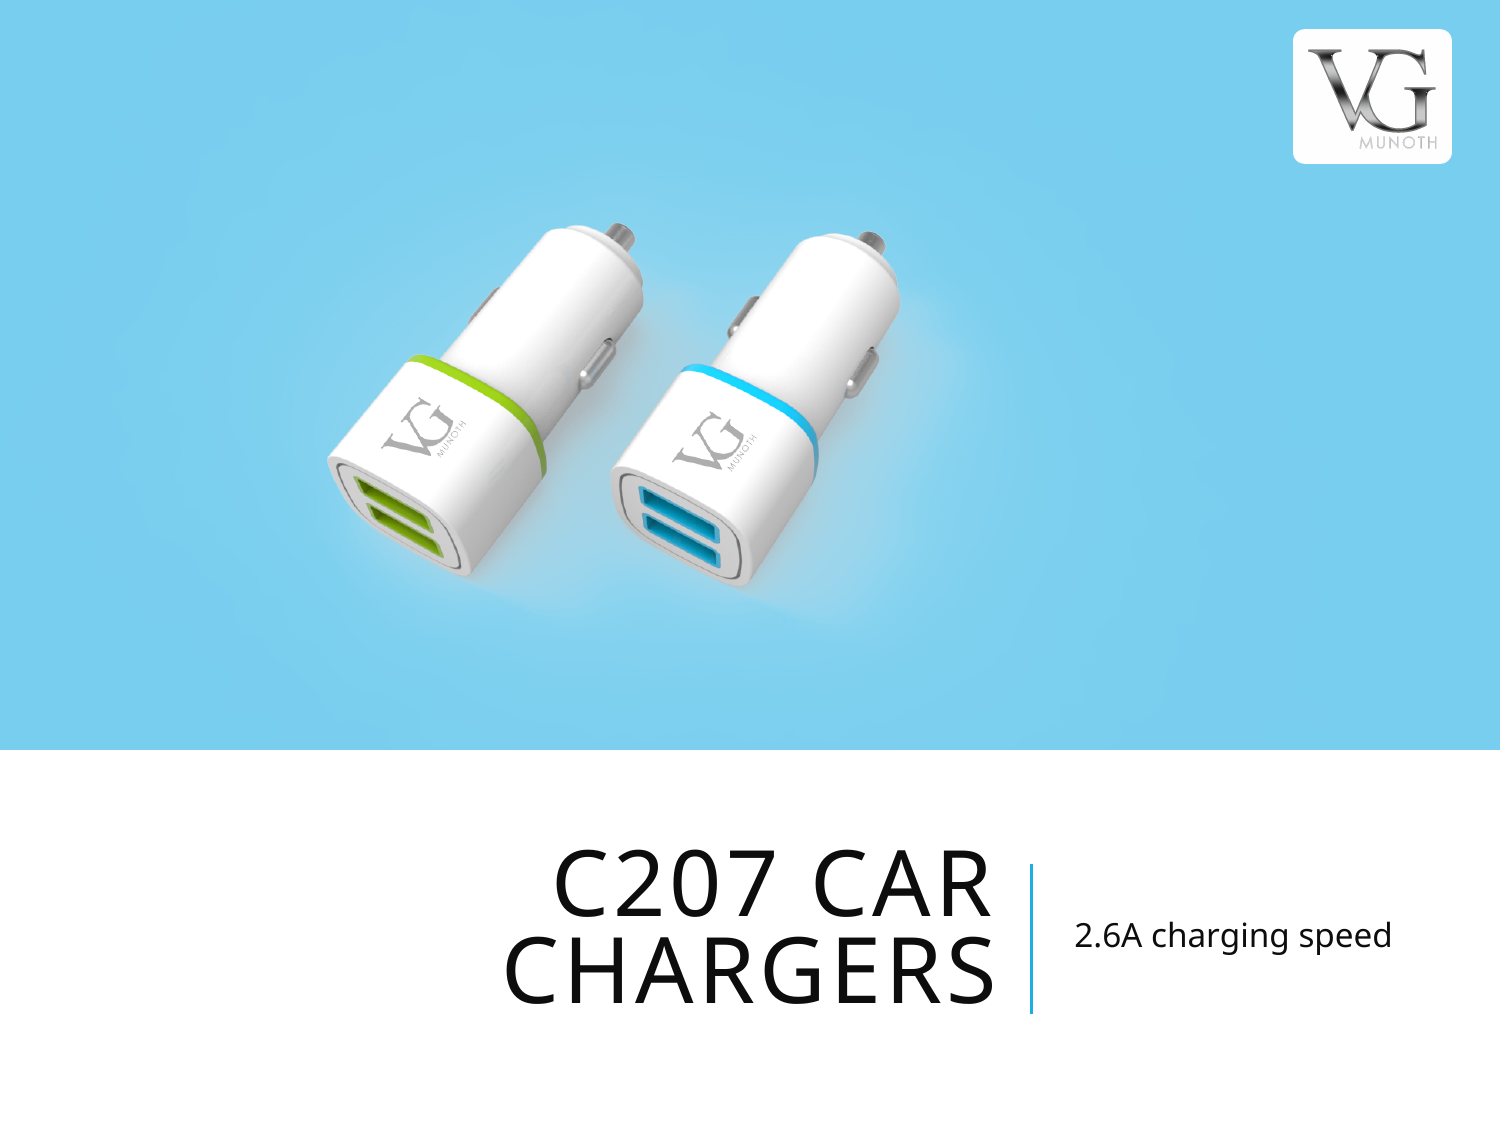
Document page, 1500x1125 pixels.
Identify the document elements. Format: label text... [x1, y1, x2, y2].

picture [0, 0, 1500, 751]
title C207 CAR CHARGERS [56, 813, 1013, 1054]
list 2.6A charging speed [1059, 813, 1454, 1054]
